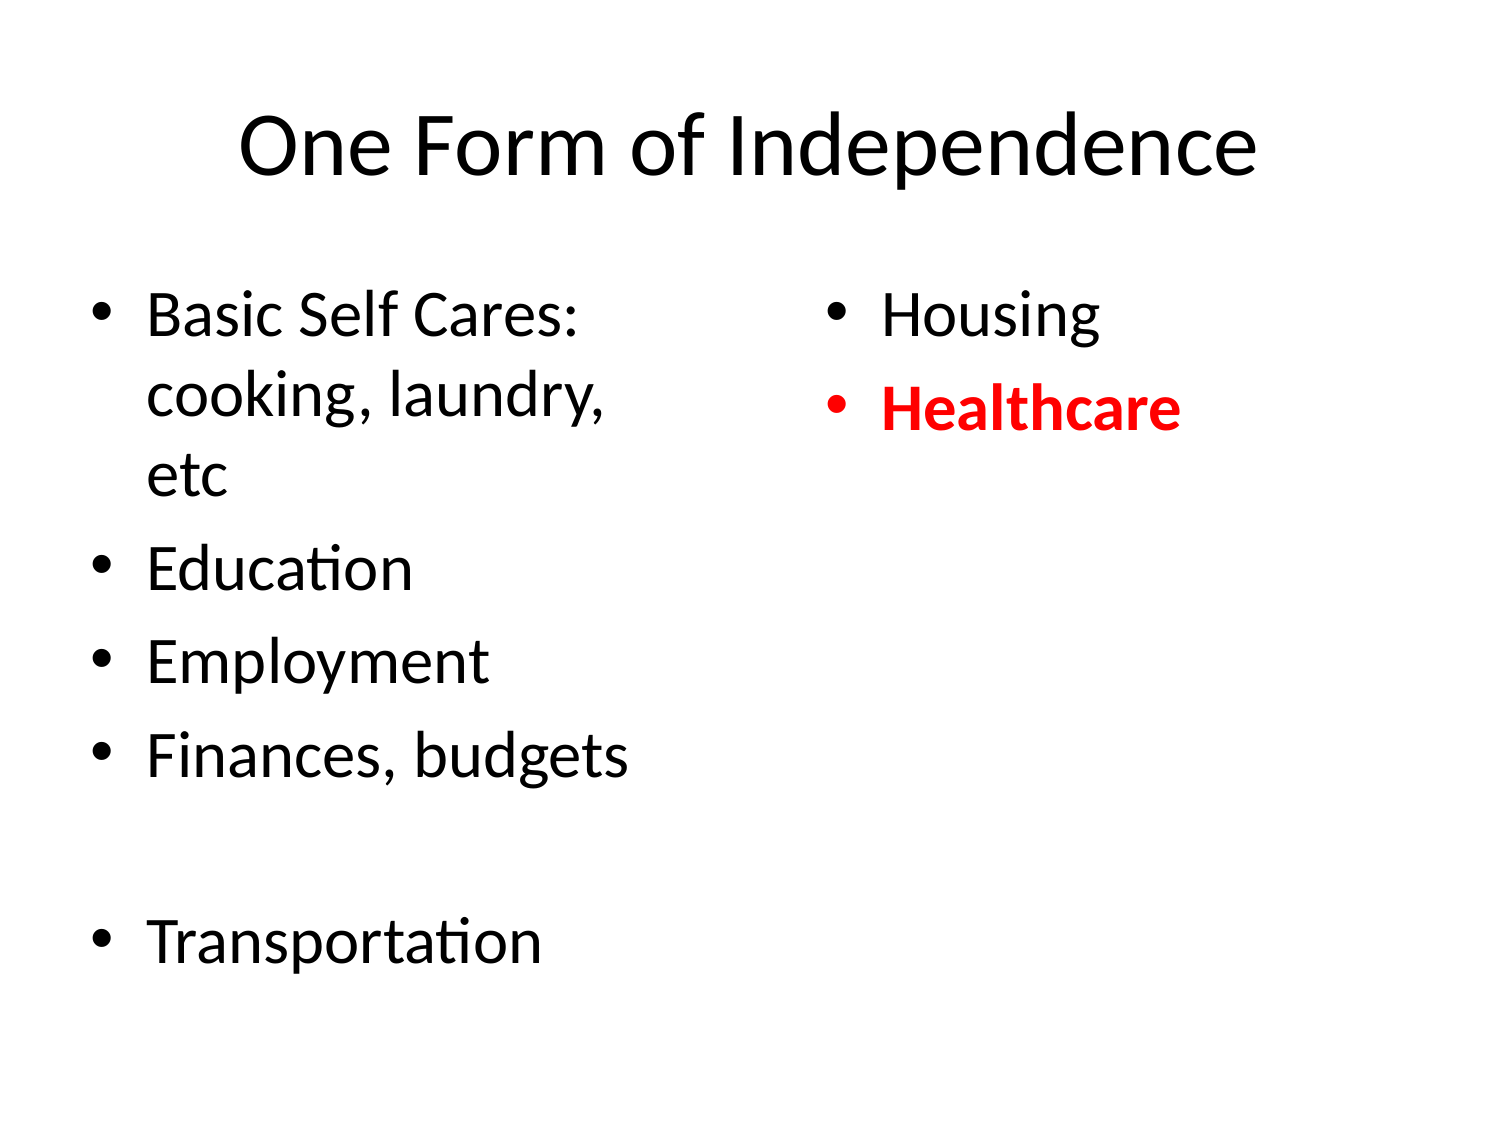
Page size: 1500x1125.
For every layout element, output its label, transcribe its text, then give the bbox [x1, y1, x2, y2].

list Basic Self Cares: cooking, laundry, etc Education Employment Finances, budgets Transportation Housing Healthcare [75, 262, 1425, 1005]
title One Form of Independence [75, 45, 1425, 233]
